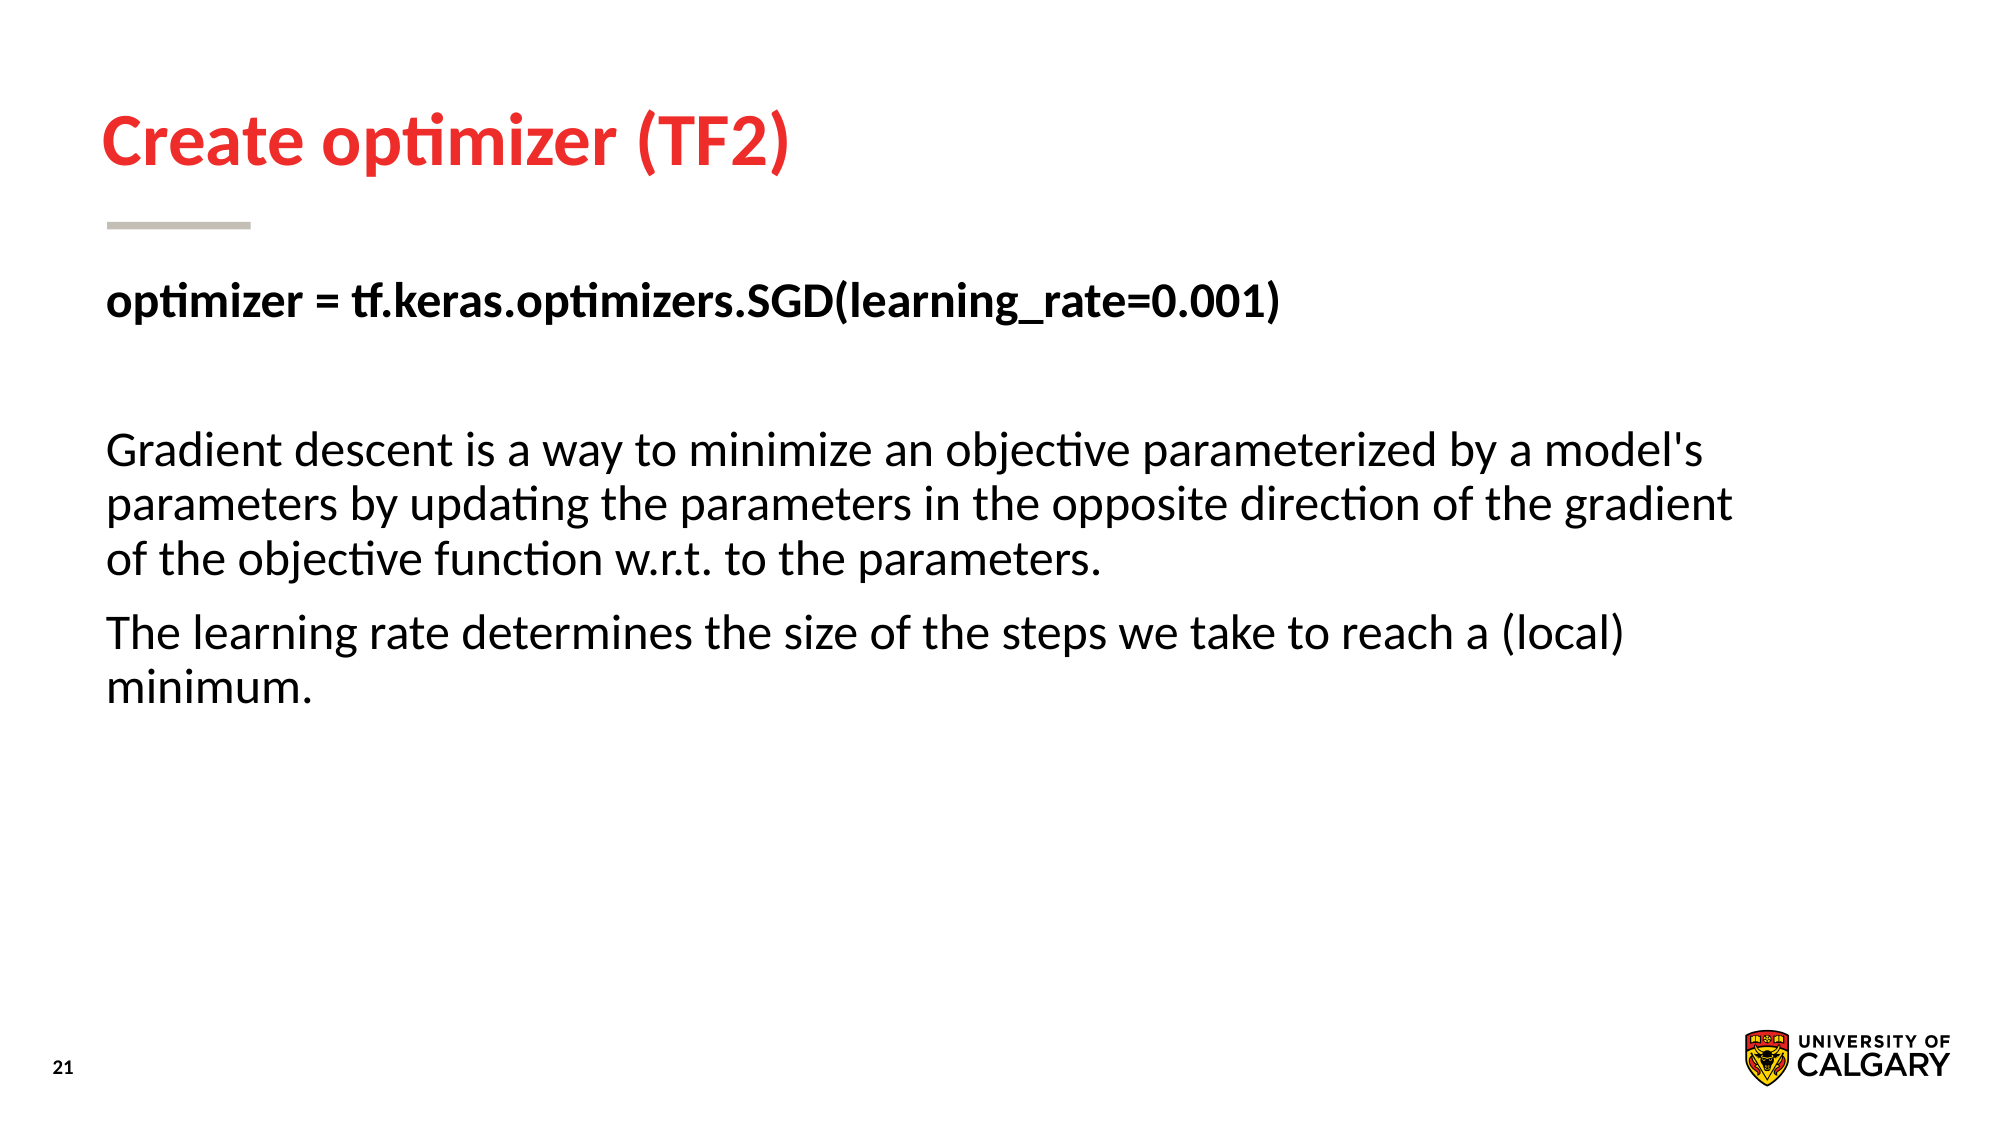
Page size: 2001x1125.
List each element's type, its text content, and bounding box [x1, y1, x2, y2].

picture [1722, 1012, 1973, 1099]
list optimizer = tf.keras.optimizers.SGD(learning_rate=0.001) Gradient descent is a way to minimize an objective parameterized by a model's parameters by updating the parameters in the opposite direction of the gradient of the objective function w.r.t. to the parameters. The learning rate determines the size of the steps we take to reach a (local) minimum. [91, 266, 1774, 981]
title Create optimizer (TF2) [87, 60, 1774, 222]
